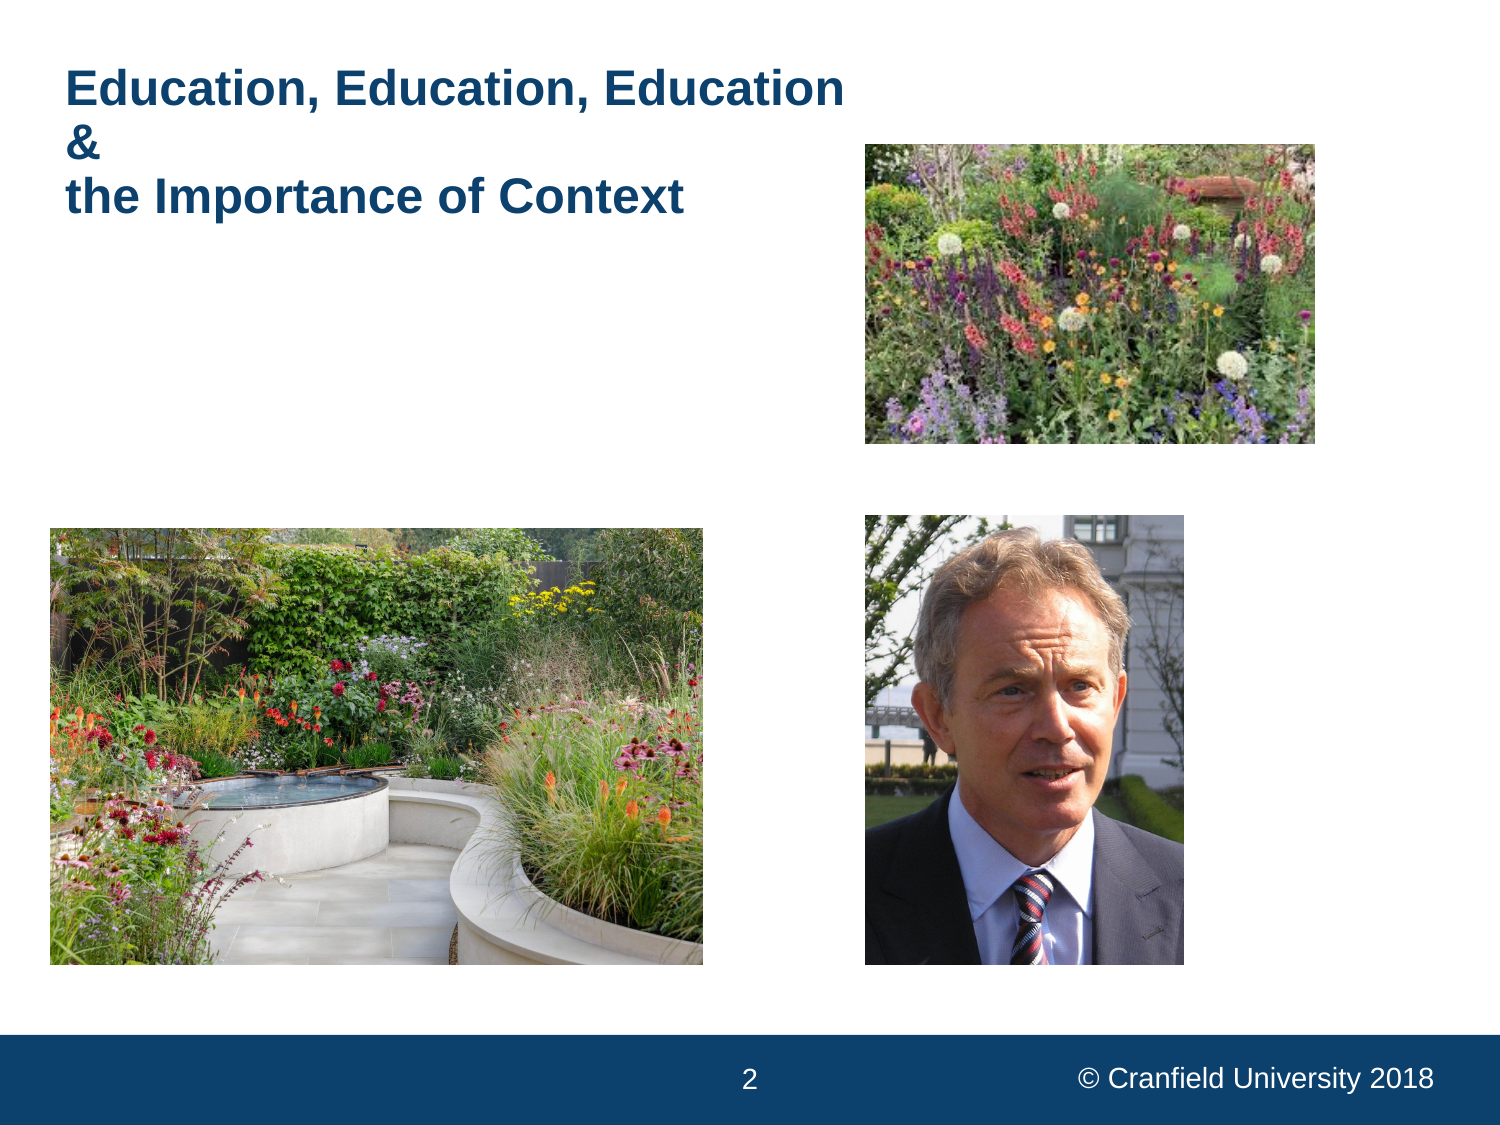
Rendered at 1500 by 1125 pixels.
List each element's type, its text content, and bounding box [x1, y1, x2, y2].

title Education, Education, Education & the Importance of Context [50, 54, 1450, 232]
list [865, 515, 1184, 965]
picture [50, 528, 703, 965]
picture [865, 144, 1315, 444]
